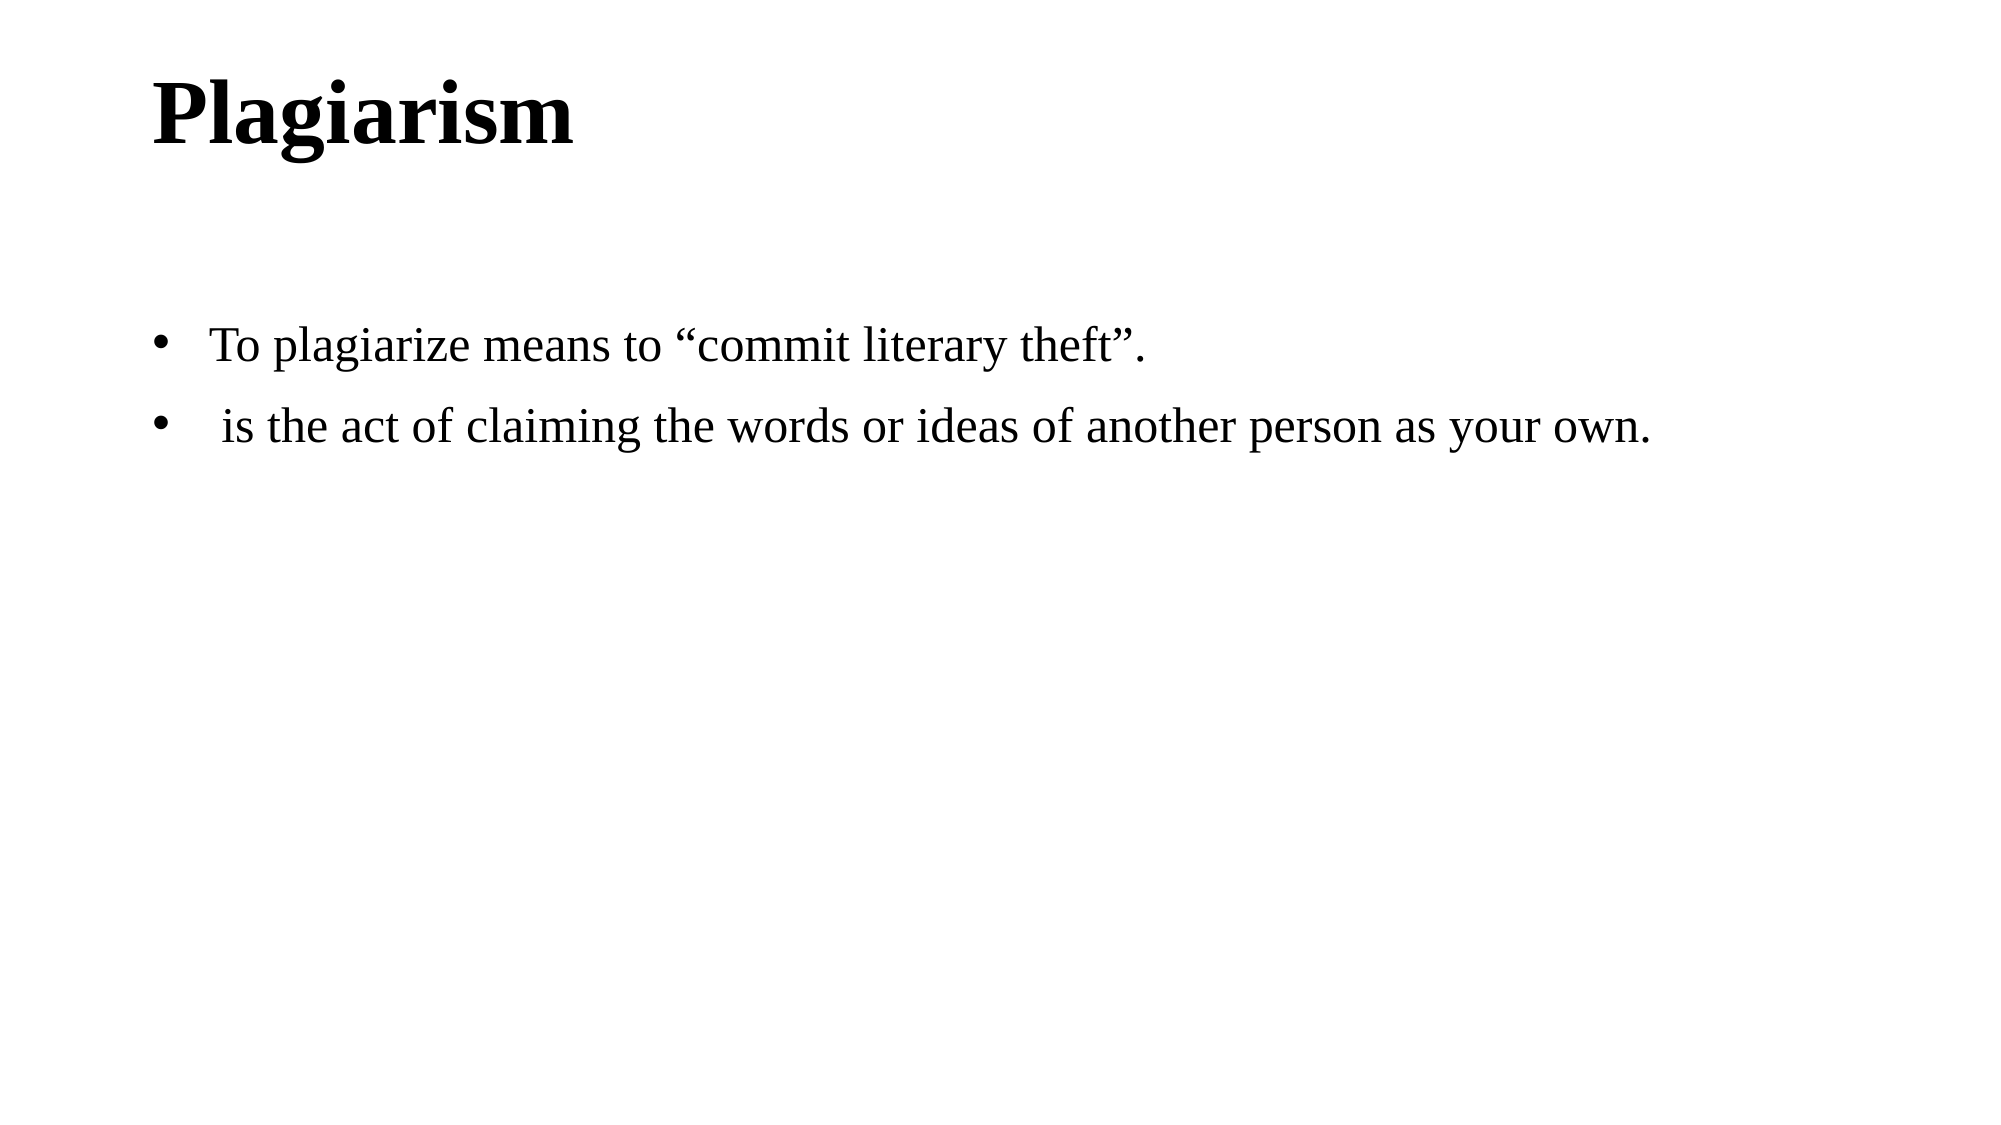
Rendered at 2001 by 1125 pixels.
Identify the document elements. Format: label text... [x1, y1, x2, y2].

title Plagiarism [137, 59, 1863, 278]
list To plagiarize means to “commit literary theft”. is the act of claiming the words or ideas of another person as your own. [137, 299, 1863, 1014]
